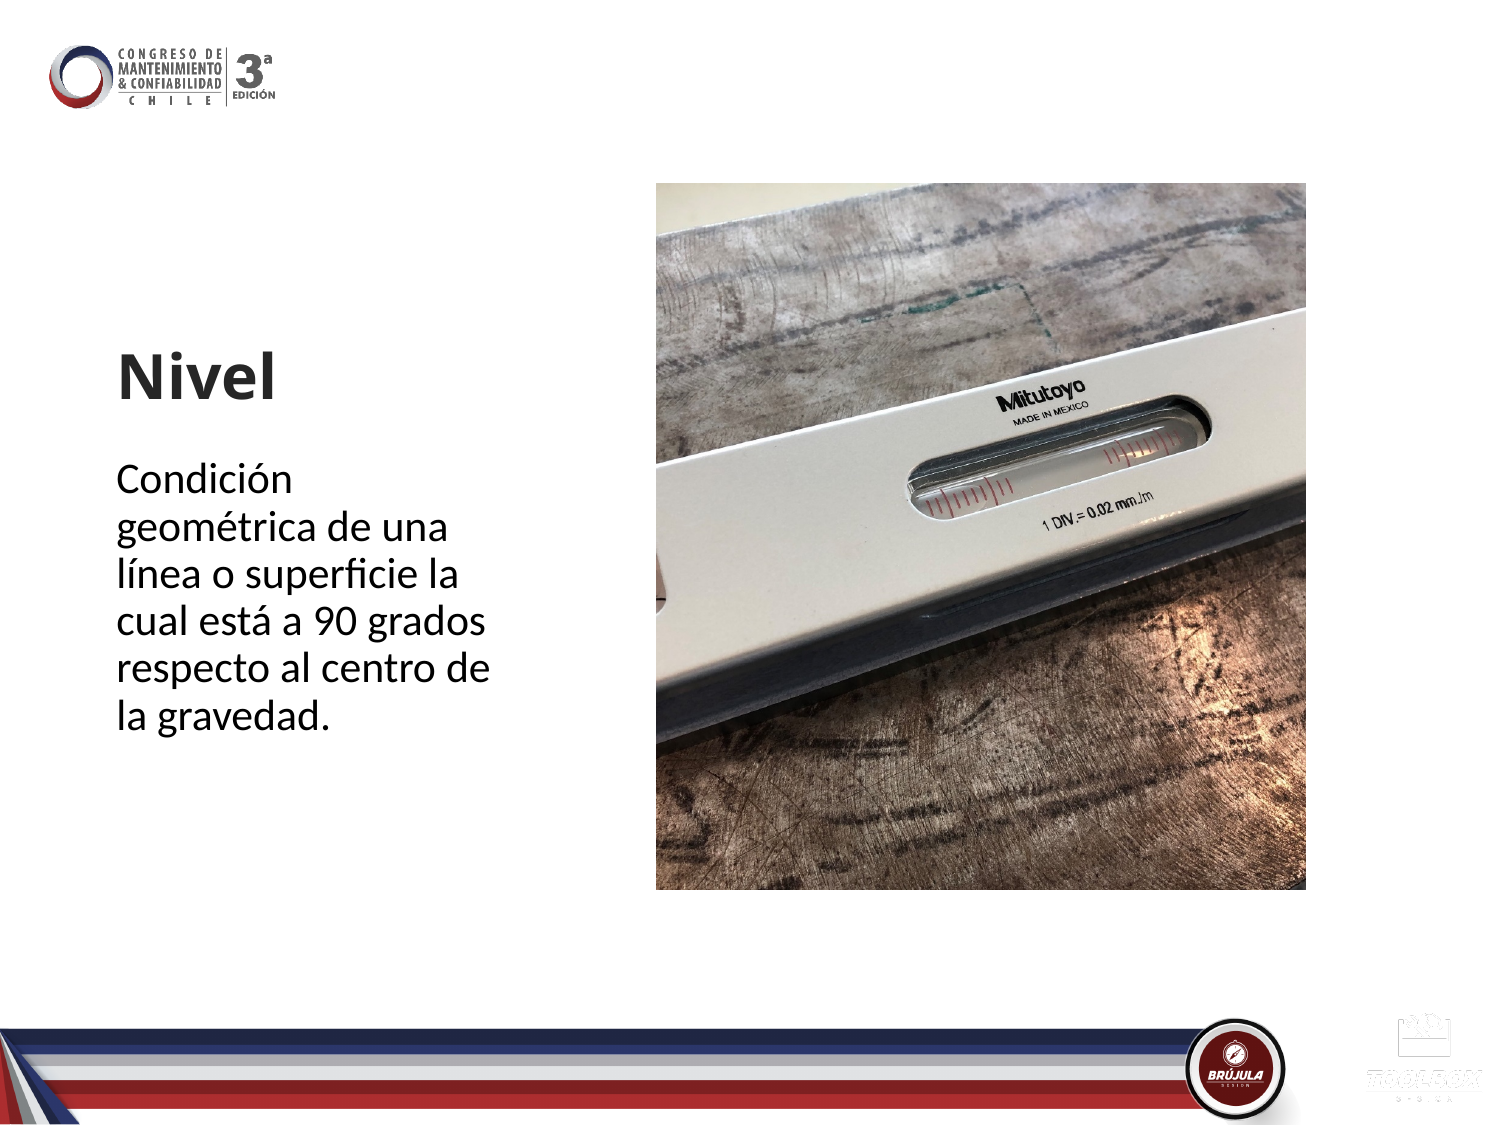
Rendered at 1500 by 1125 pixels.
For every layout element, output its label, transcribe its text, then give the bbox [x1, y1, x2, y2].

text_box Condición geométrica de una línea o superficie la cual está a 90 grados respecto al centro de la gravedad. [101, 448, 518, 779]
title Nivel [101, 351, 656, 408]
picture [1366, 1012, 1483, 1102]
picture [49, 45, 275, 109]
picture [0, 975, 1301, 1125]
picture [656, 183, 1306, 890]
